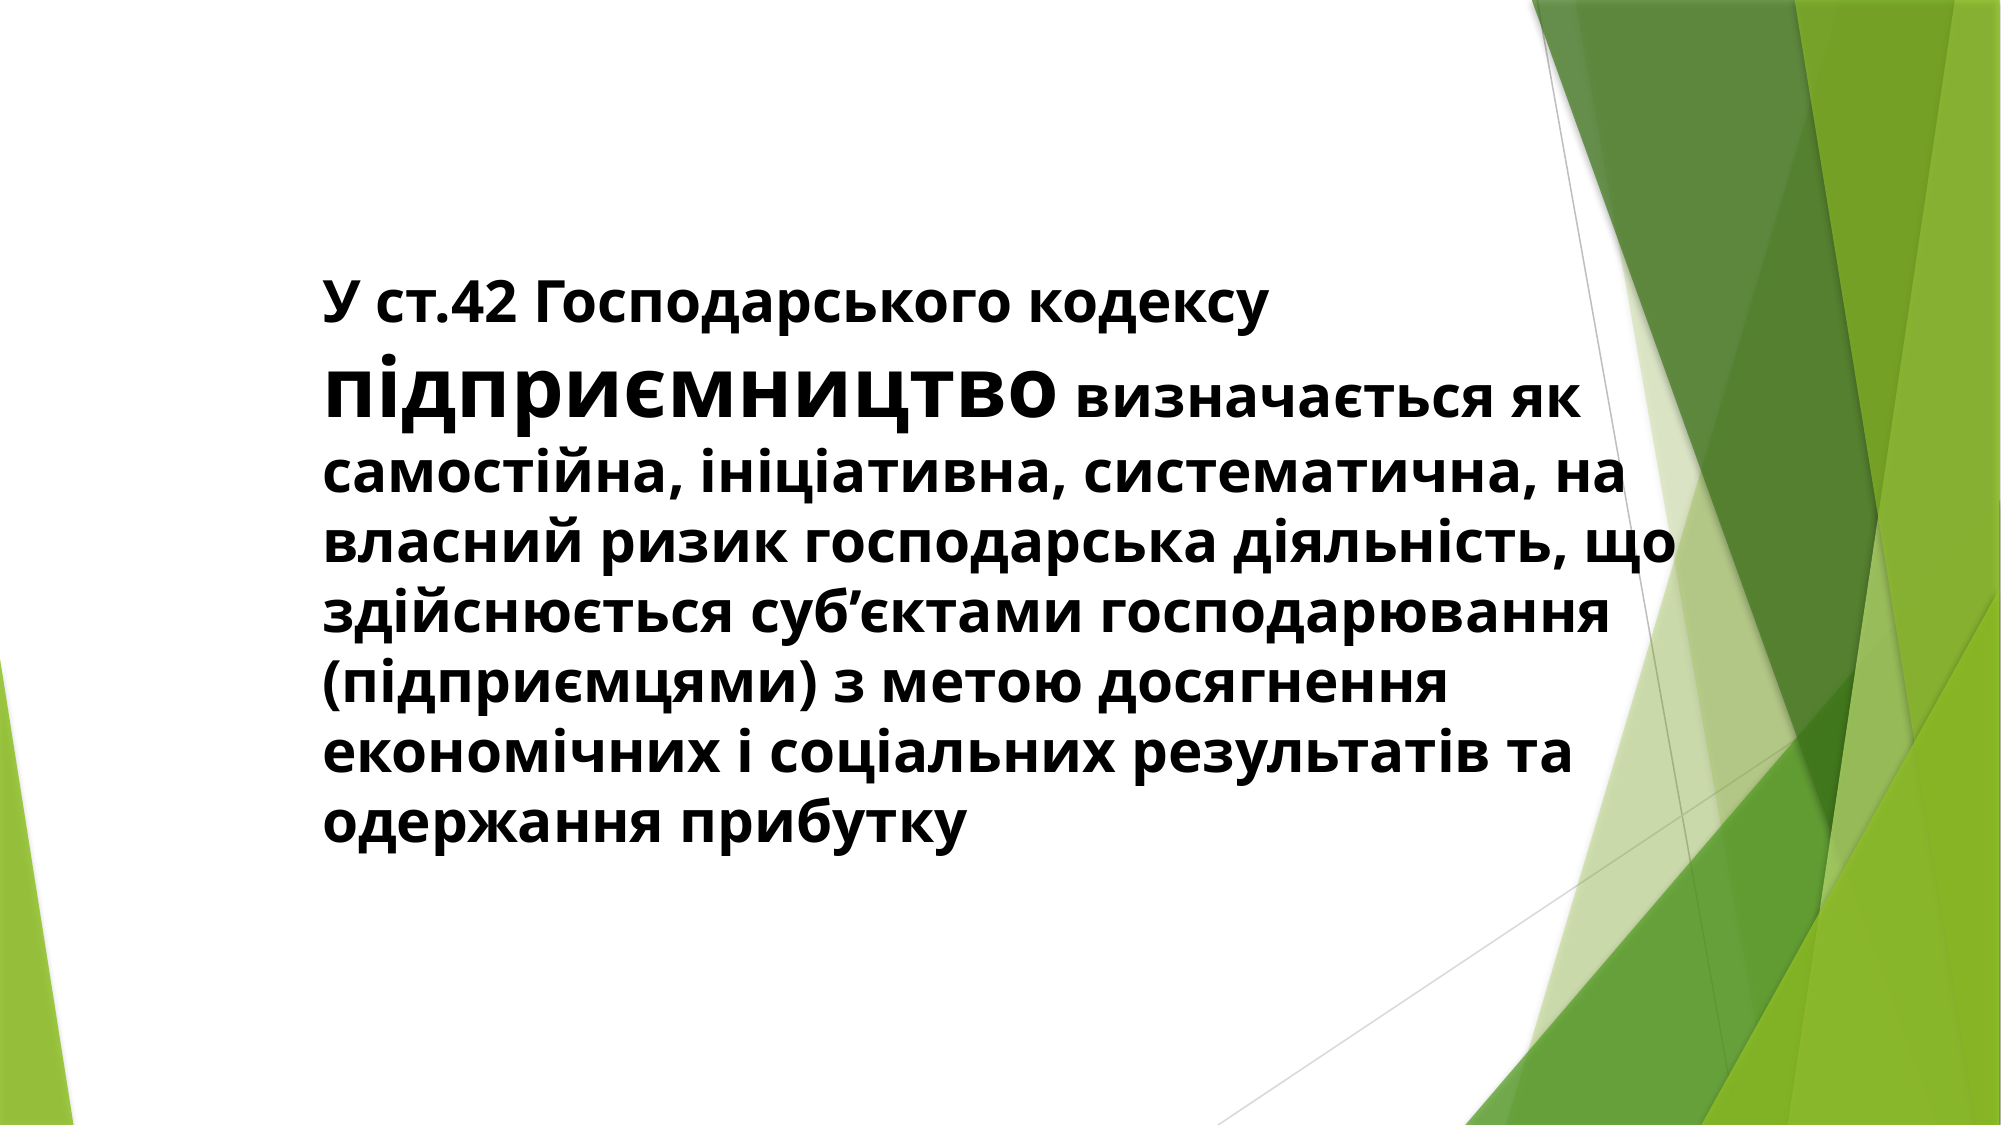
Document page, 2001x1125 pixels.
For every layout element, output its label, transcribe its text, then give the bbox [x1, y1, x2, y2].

text_box У ст.42 Господарського кодексу підприємництво визначається як самостійна, ініціативна, систематична, на власний ризик господарська діяльність, що здійснюється суб’єктами господарювання (підприємцями) з метою досягнення економічних і соціальних результатів та одержання прибутку [307, 257, 1693, 862]
